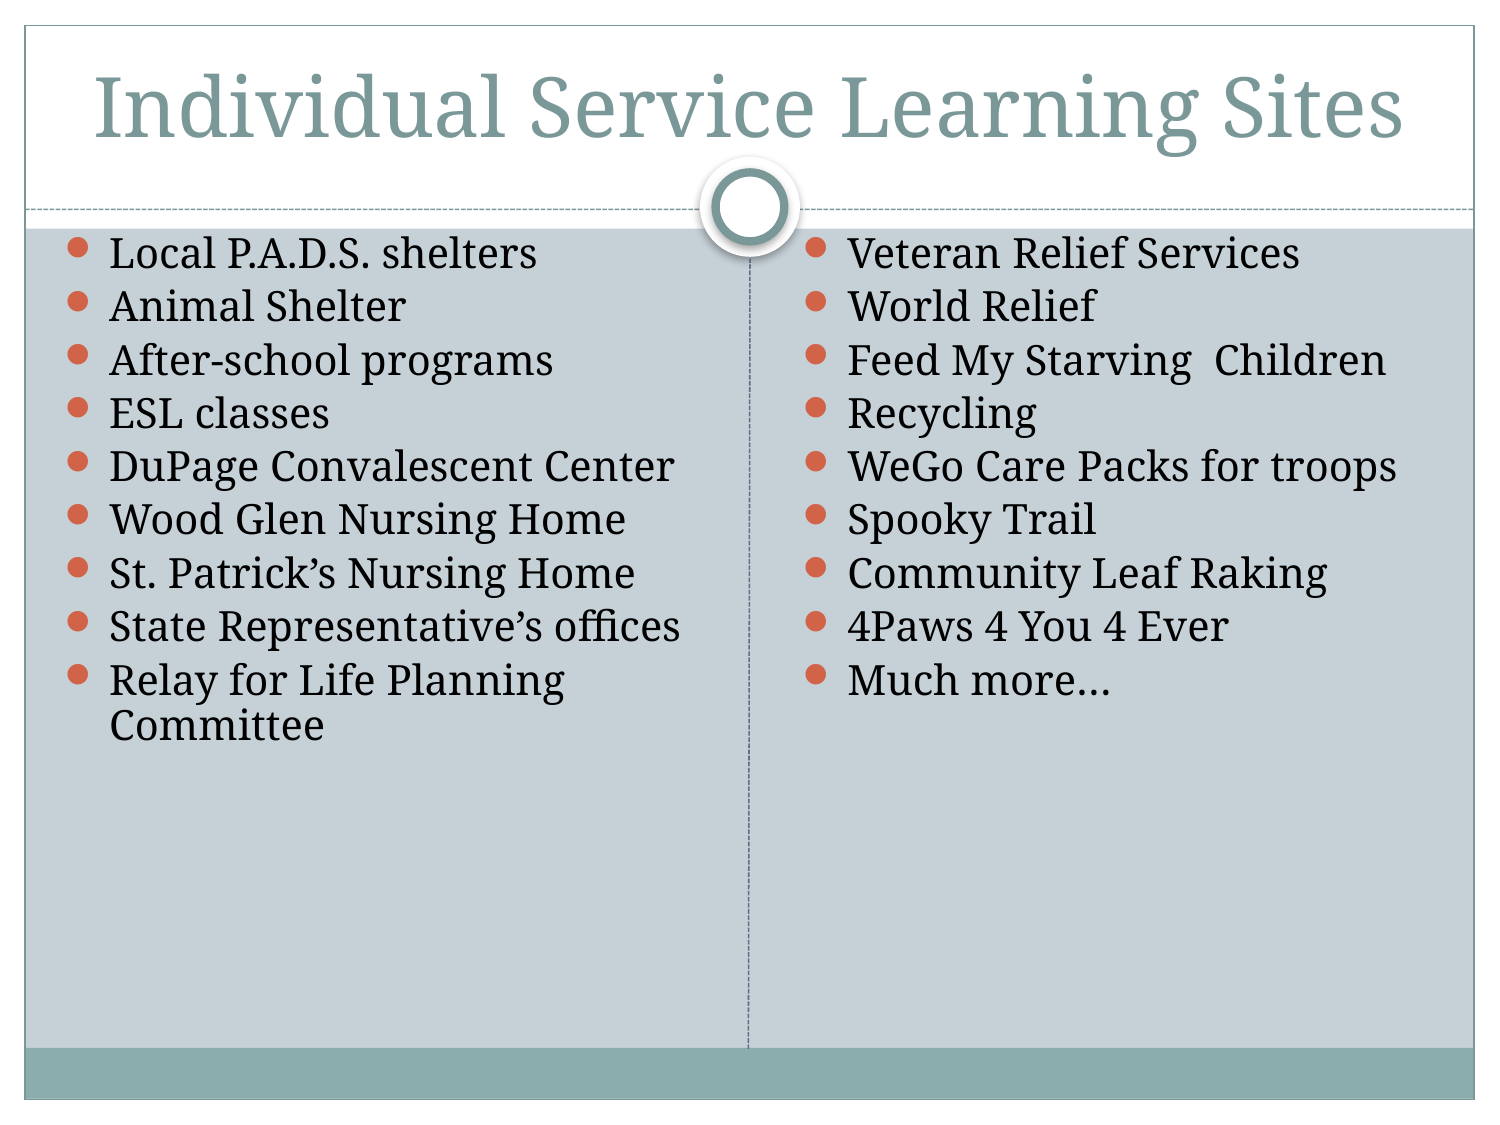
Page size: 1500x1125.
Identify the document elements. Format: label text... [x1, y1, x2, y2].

list Local P.A.D.S. shelters Animal Shelter After-school programs ESL classes DuPage Convalescent Center Wood Glen Nursing Home St. Patrick’s Nursing Home State Representative’s offices Relay for Life Planning Committee [49, 224, 713, 994]
title Individual Service Learning Sites [49, 37, 1450, 163]
list Veteran Relief Services World Relief Feed My Starving Children Recycling WeGo Care Packs for troops Spooky Trail Community Leaf Raking 4Paws 4 You 4 Ever Much more… [787, 224, 1451, 994]
